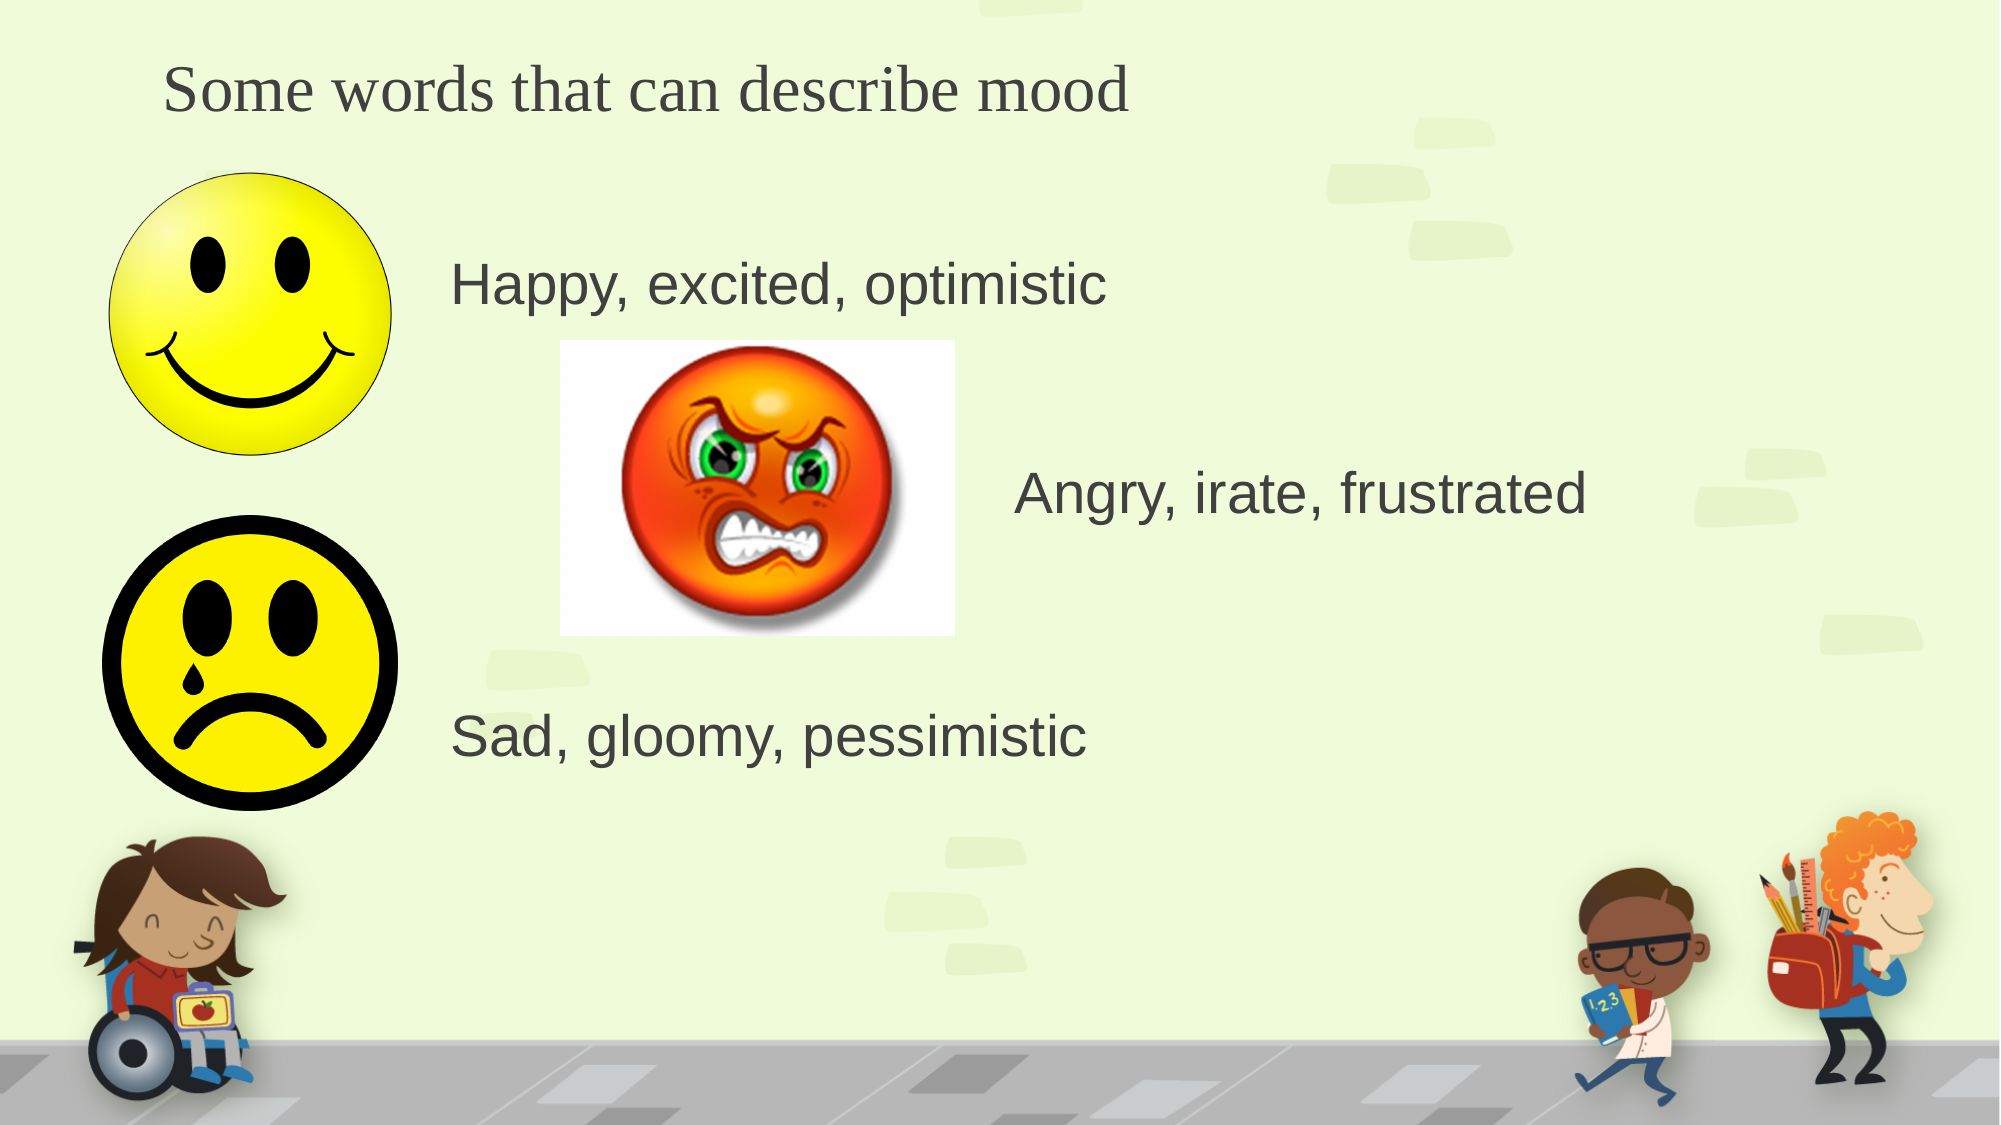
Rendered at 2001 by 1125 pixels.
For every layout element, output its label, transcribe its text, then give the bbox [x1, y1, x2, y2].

text_box Happy, excited, optimistic [435, 239, 1131, 324]
title Some words that can describe mood [147, 32, 1761, 134]
picture [0, 0, 2000, 1125]
text_box Sad, gloomy, pessimistic [435, 690, 1131, 775]
text_box Angry, irate, frustrated [999, 448, 1695, 533]
